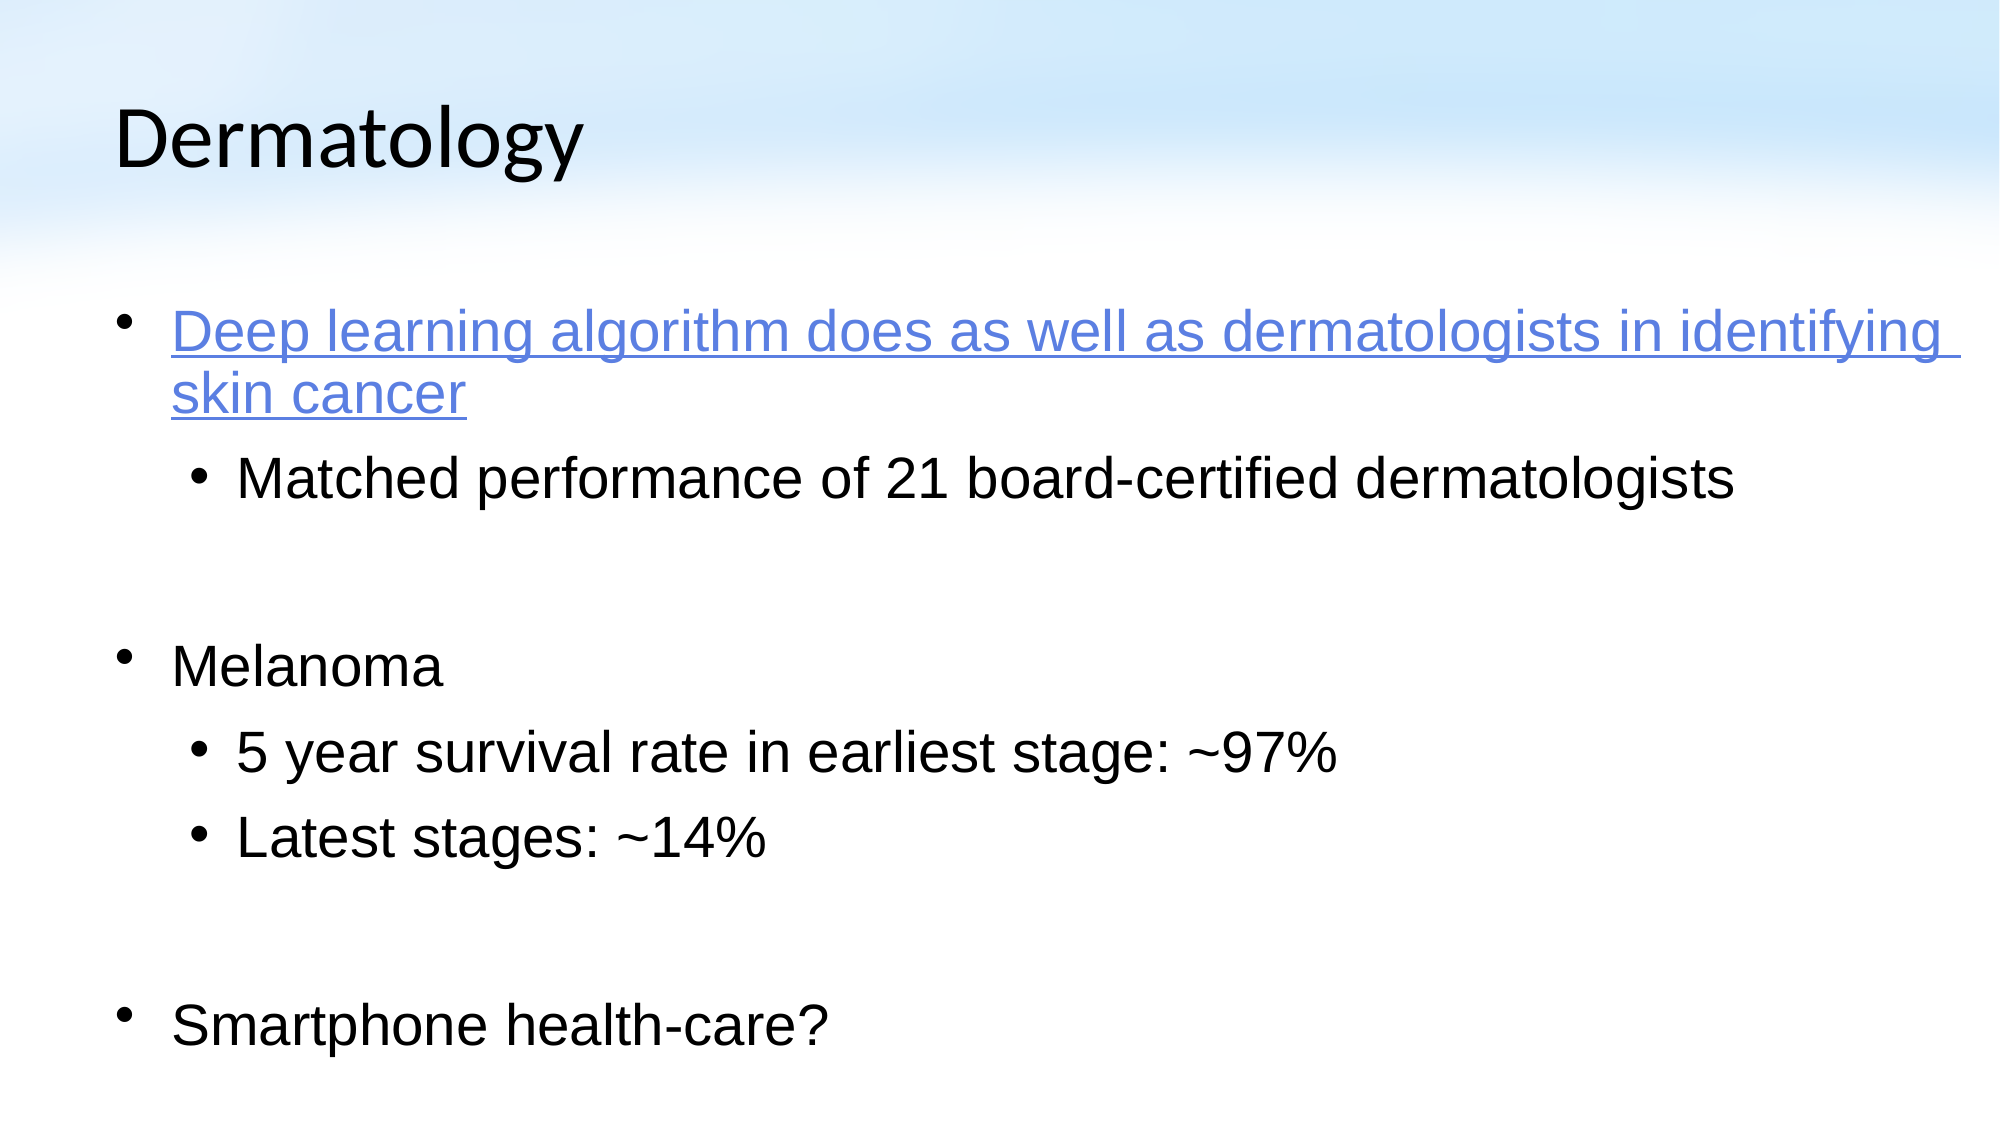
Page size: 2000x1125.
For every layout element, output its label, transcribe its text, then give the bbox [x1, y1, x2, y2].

list Deep learning algorithm does as well as dermatologists in identifying skin cancer Matched performance of 21 board-certified dermatologists Melanoma 5 year survival rate in earliest stage: ~97% Latest stages: ~14% Smartphone health-care? [99, 282, 1981, 1026]
title Dermatology [99, 37, 1963, 226]
picture [0, 0, 2000, 1125]
